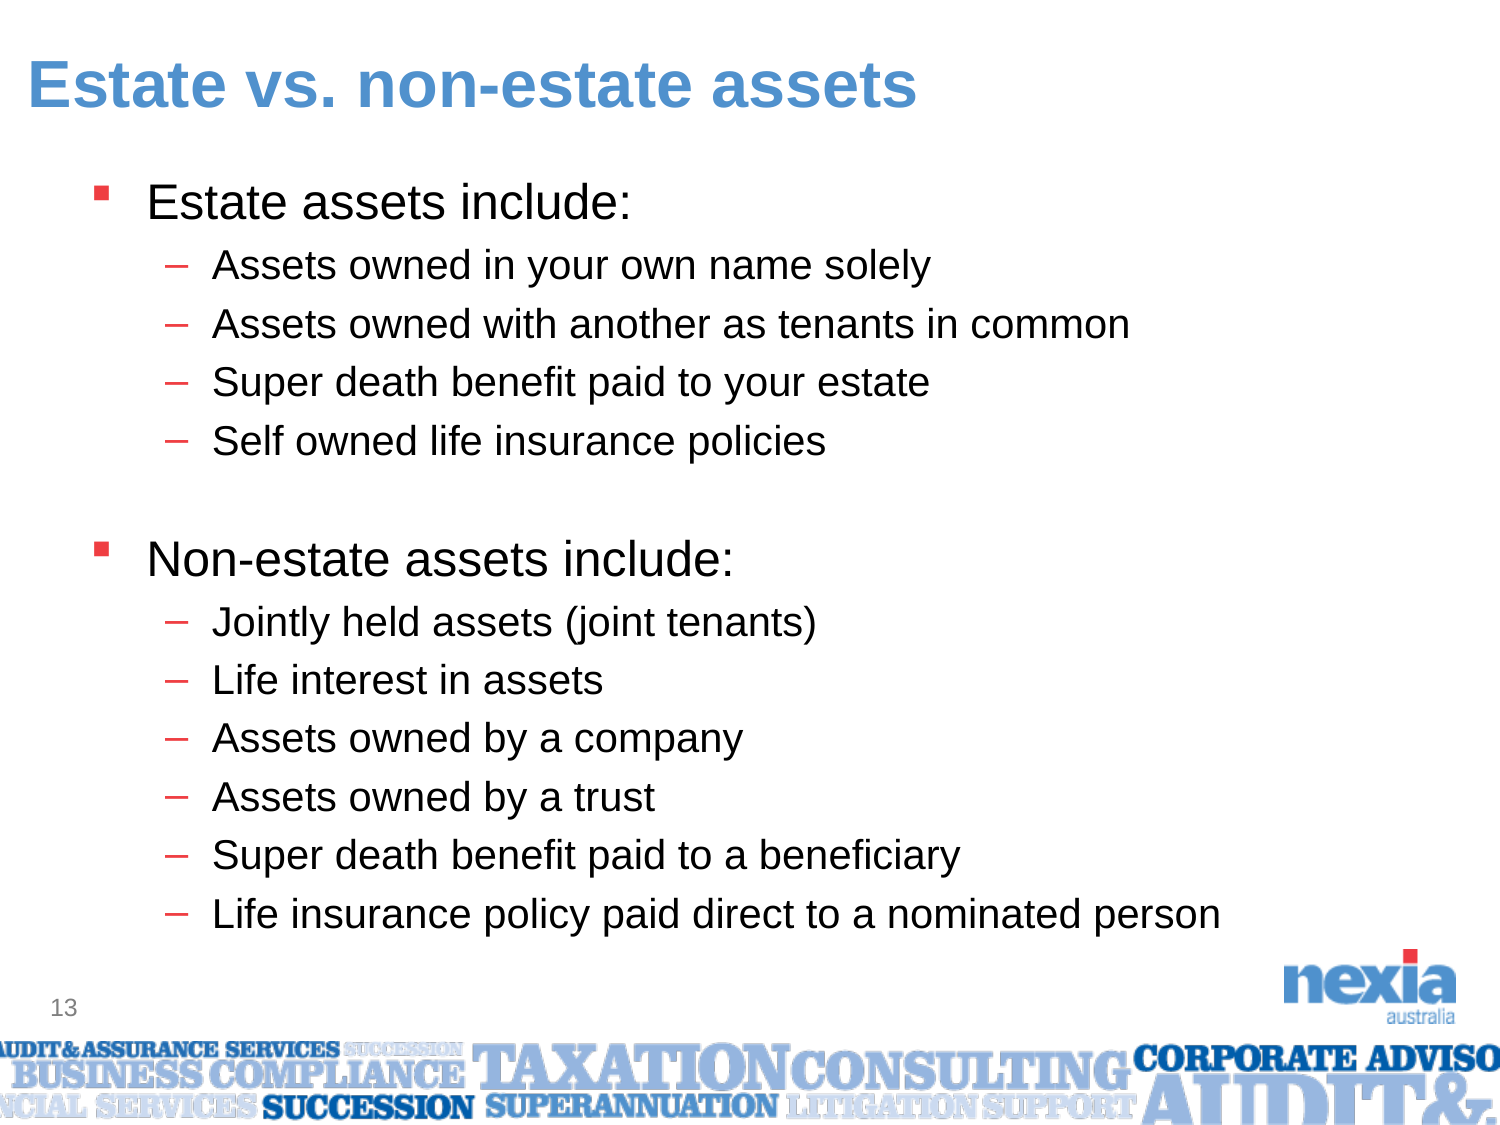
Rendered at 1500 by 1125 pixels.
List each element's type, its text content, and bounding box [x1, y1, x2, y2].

picture [1284, 949, 1456, 1024]
text_box Estate assets include: Assets owned in your own name solely Assets owned with another as tenants in common Super death benefit paid to your estate Self owned life insurance policies Non-estate assets include: Jointly held assets (joint tenants) Life interest in assets Assets owned by a company Assets owned by a trust Super death benefit paid to a beneficiary Life insurance policy paid direct to a nominated person [74, 162, 1425, 1013]
picture [0, 1041, 1500, 1125]
title Estate vs. non-estate assets [12, 0, 1500, 175]
